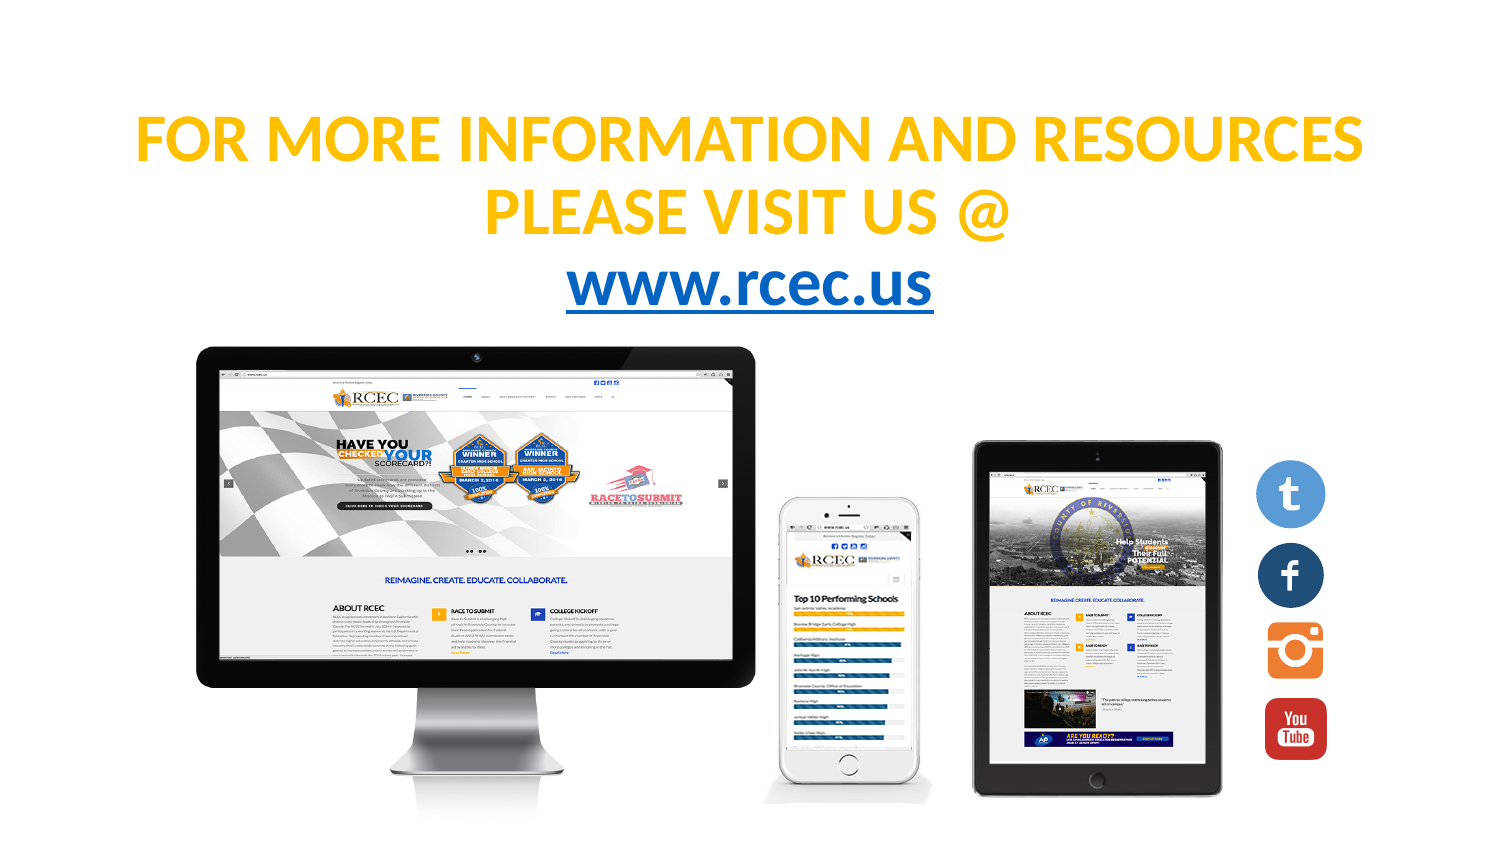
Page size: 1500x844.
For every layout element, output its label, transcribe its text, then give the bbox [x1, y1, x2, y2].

list www.rcec.us [103, 238, 1397, 774]
text_box [1267, 622, 1323, 641]
picture [970, 437, 1227, 799]
text_box [1284, 639, 1306, 661]
title FOR MORE INFORMATION AND RESOURCES PLEASE VISIT US @ [103, 94, 1397, 238]
text_box [1256, 460, 1326, 529]
picture [150, 307, 937, 823]
text_box [1257, 542, 1324, 608]
text_box [1267, 647, 1323, 679]
picture [1260, 693, 1331, 764]
